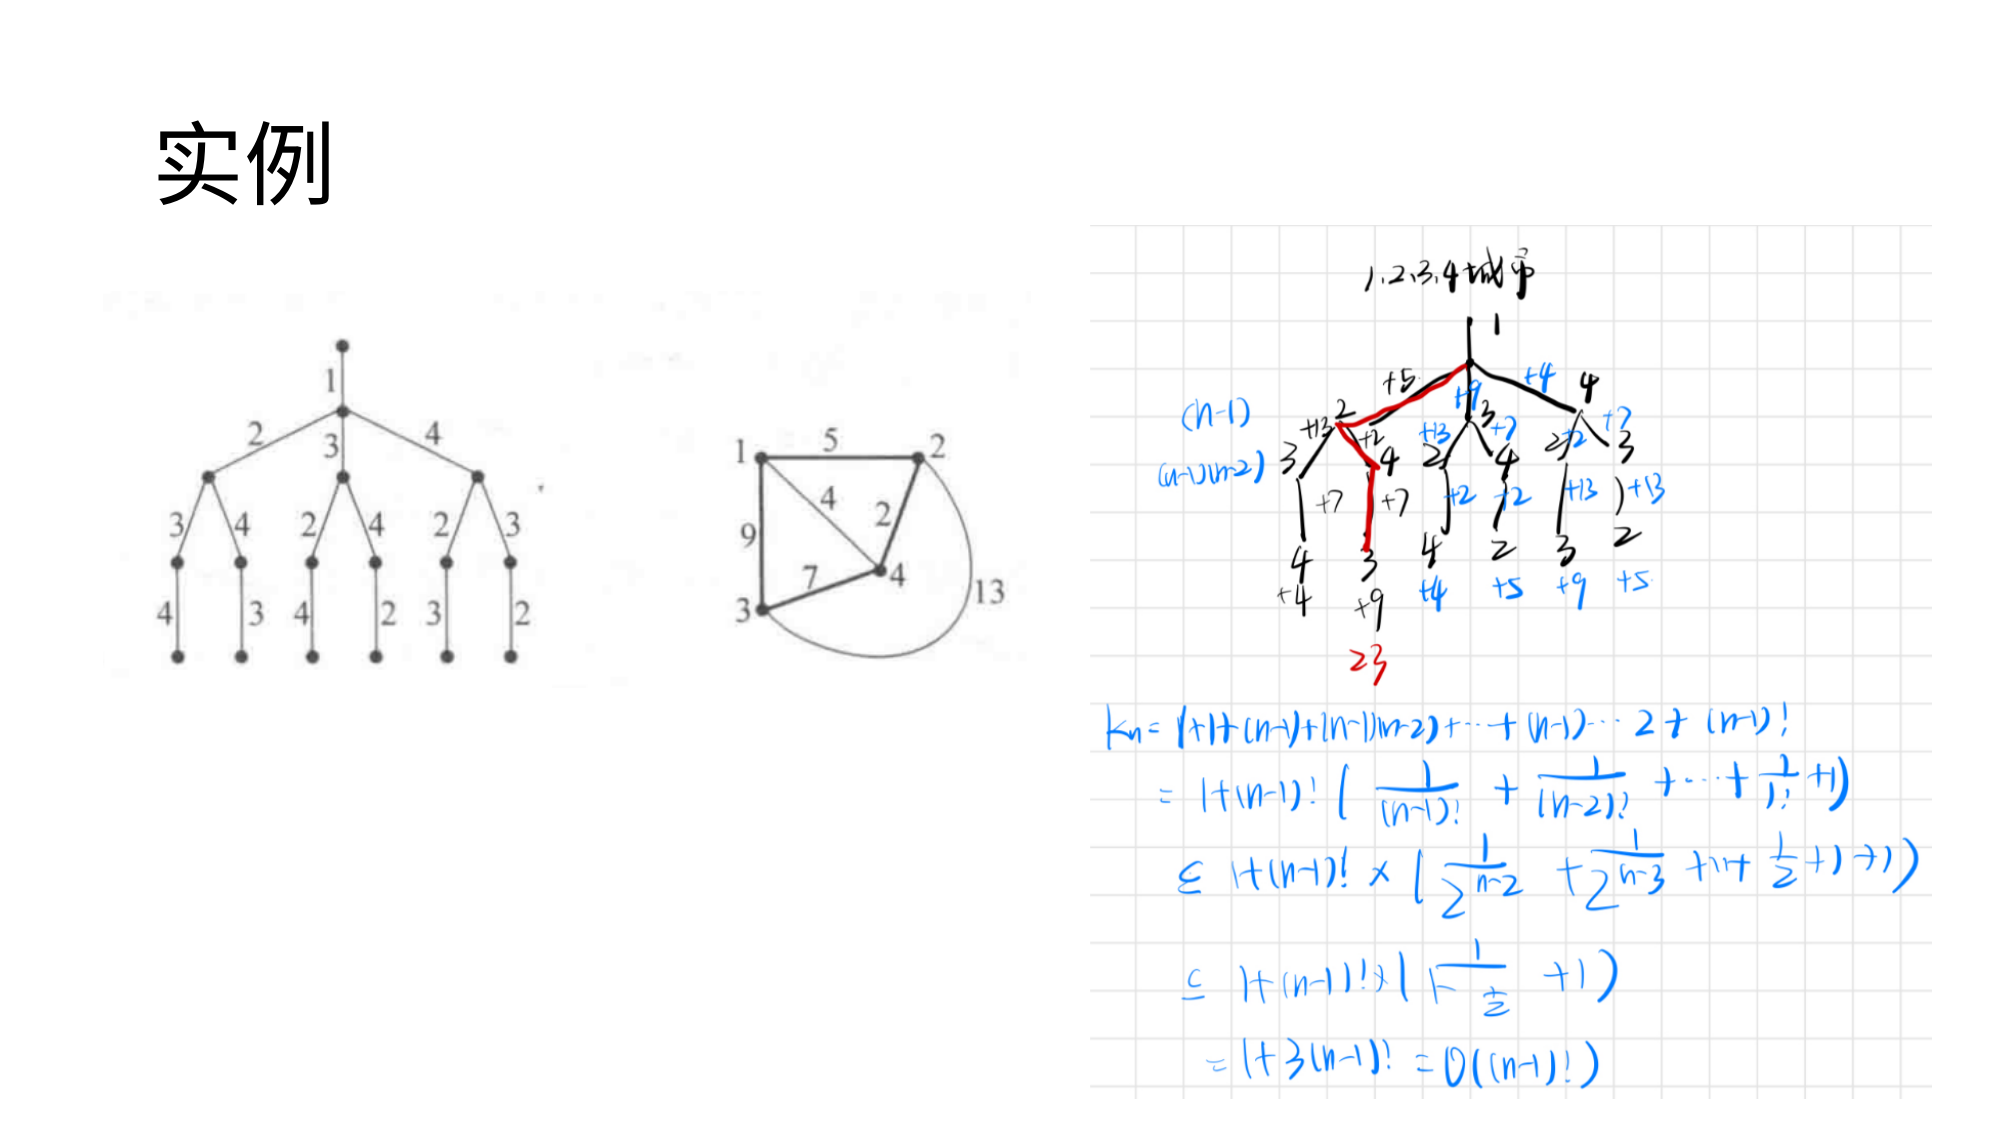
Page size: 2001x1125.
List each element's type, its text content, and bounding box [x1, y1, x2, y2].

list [1083, 225, 1932, 1099]
title 实例 [137, 59, 1863, 278]
picture [103, 291, 1031, 688]
